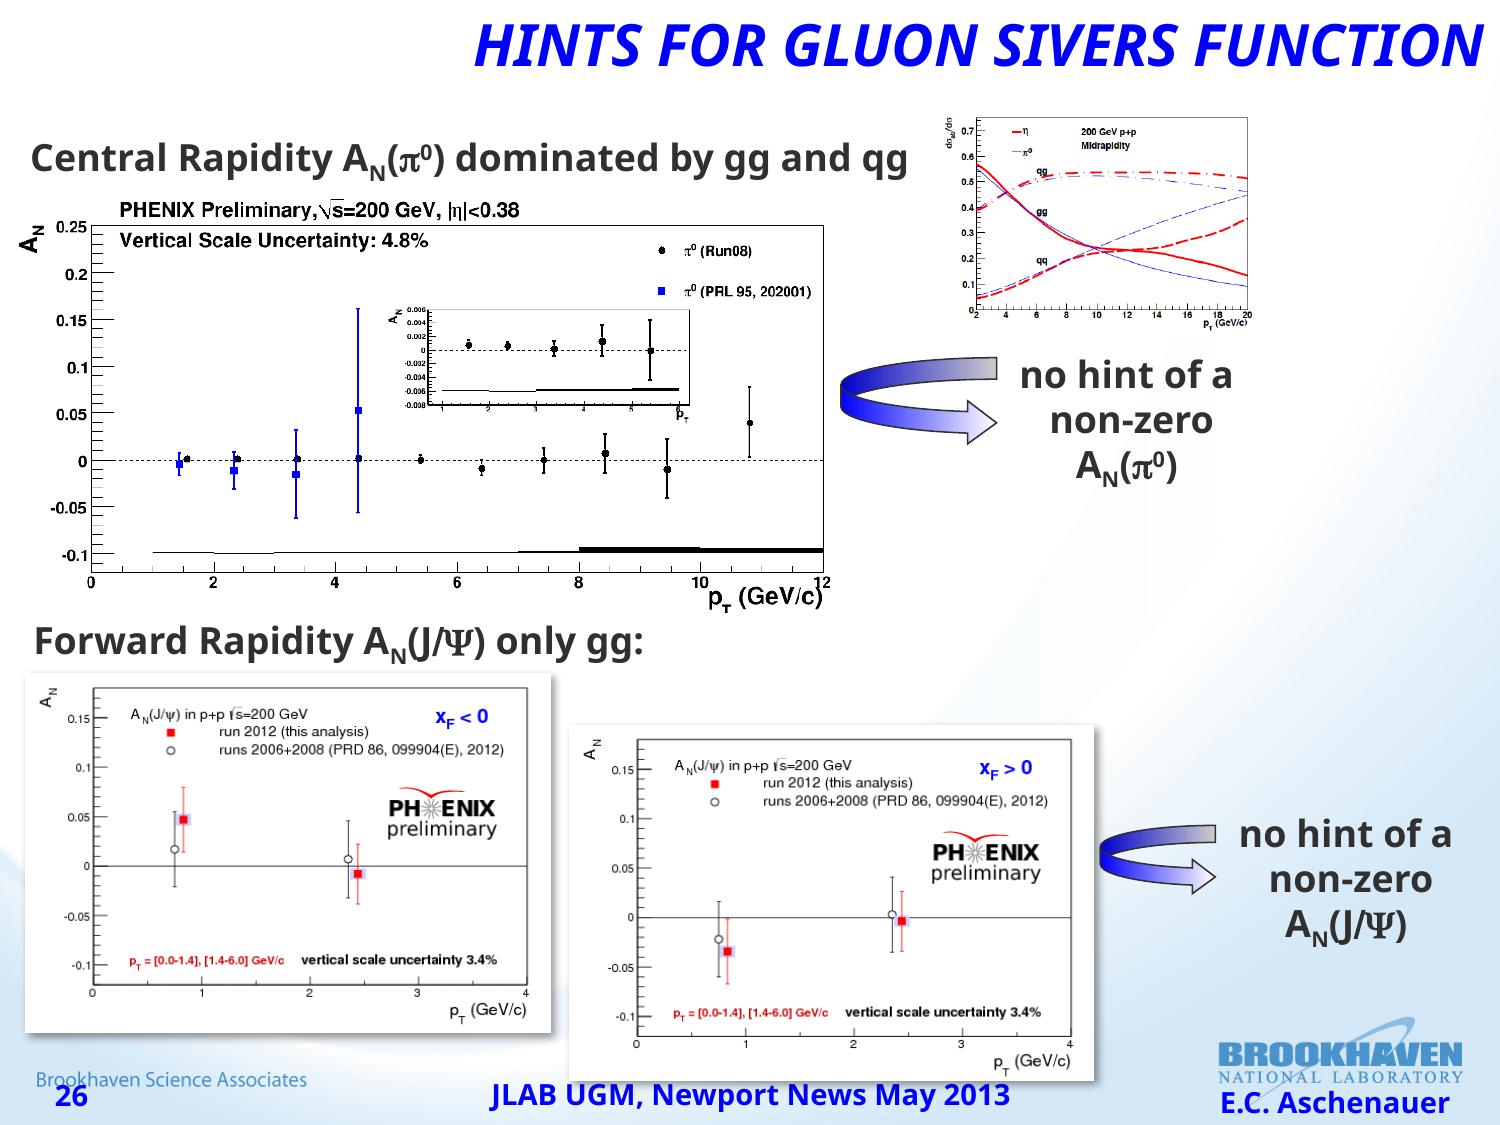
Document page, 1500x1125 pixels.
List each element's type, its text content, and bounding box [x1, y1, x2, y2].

slide_number E.C. Aschenauer [1204, 1063, 1481, 1125]
title Hints for Gluon Sivers function [124, 0, 1500, 101]
picture [0, 1, 1500, 1125]
text_box Central Rapidity AN(p0) dominated by gg and qg [15, 126, 930, 193]
text_box [1100, 825, 1216, 894]
text_box [854, 357, 997, 444]
slide_number 26 [3, 1064, 104, 1125]
text_box Forward Rapidity AN(J/Ψ) only gg: [18, 621, 660, 676]
text_box no hint of a non-zero AN(p0) [1004, 347, 1259, 500]
text_box no hint of a non-zero AN(J/Ψ) [1224, 802, 1479, 959]
footer JLAB UGM, Newport News May 2013 [451, 1063, 1052, 1125]
